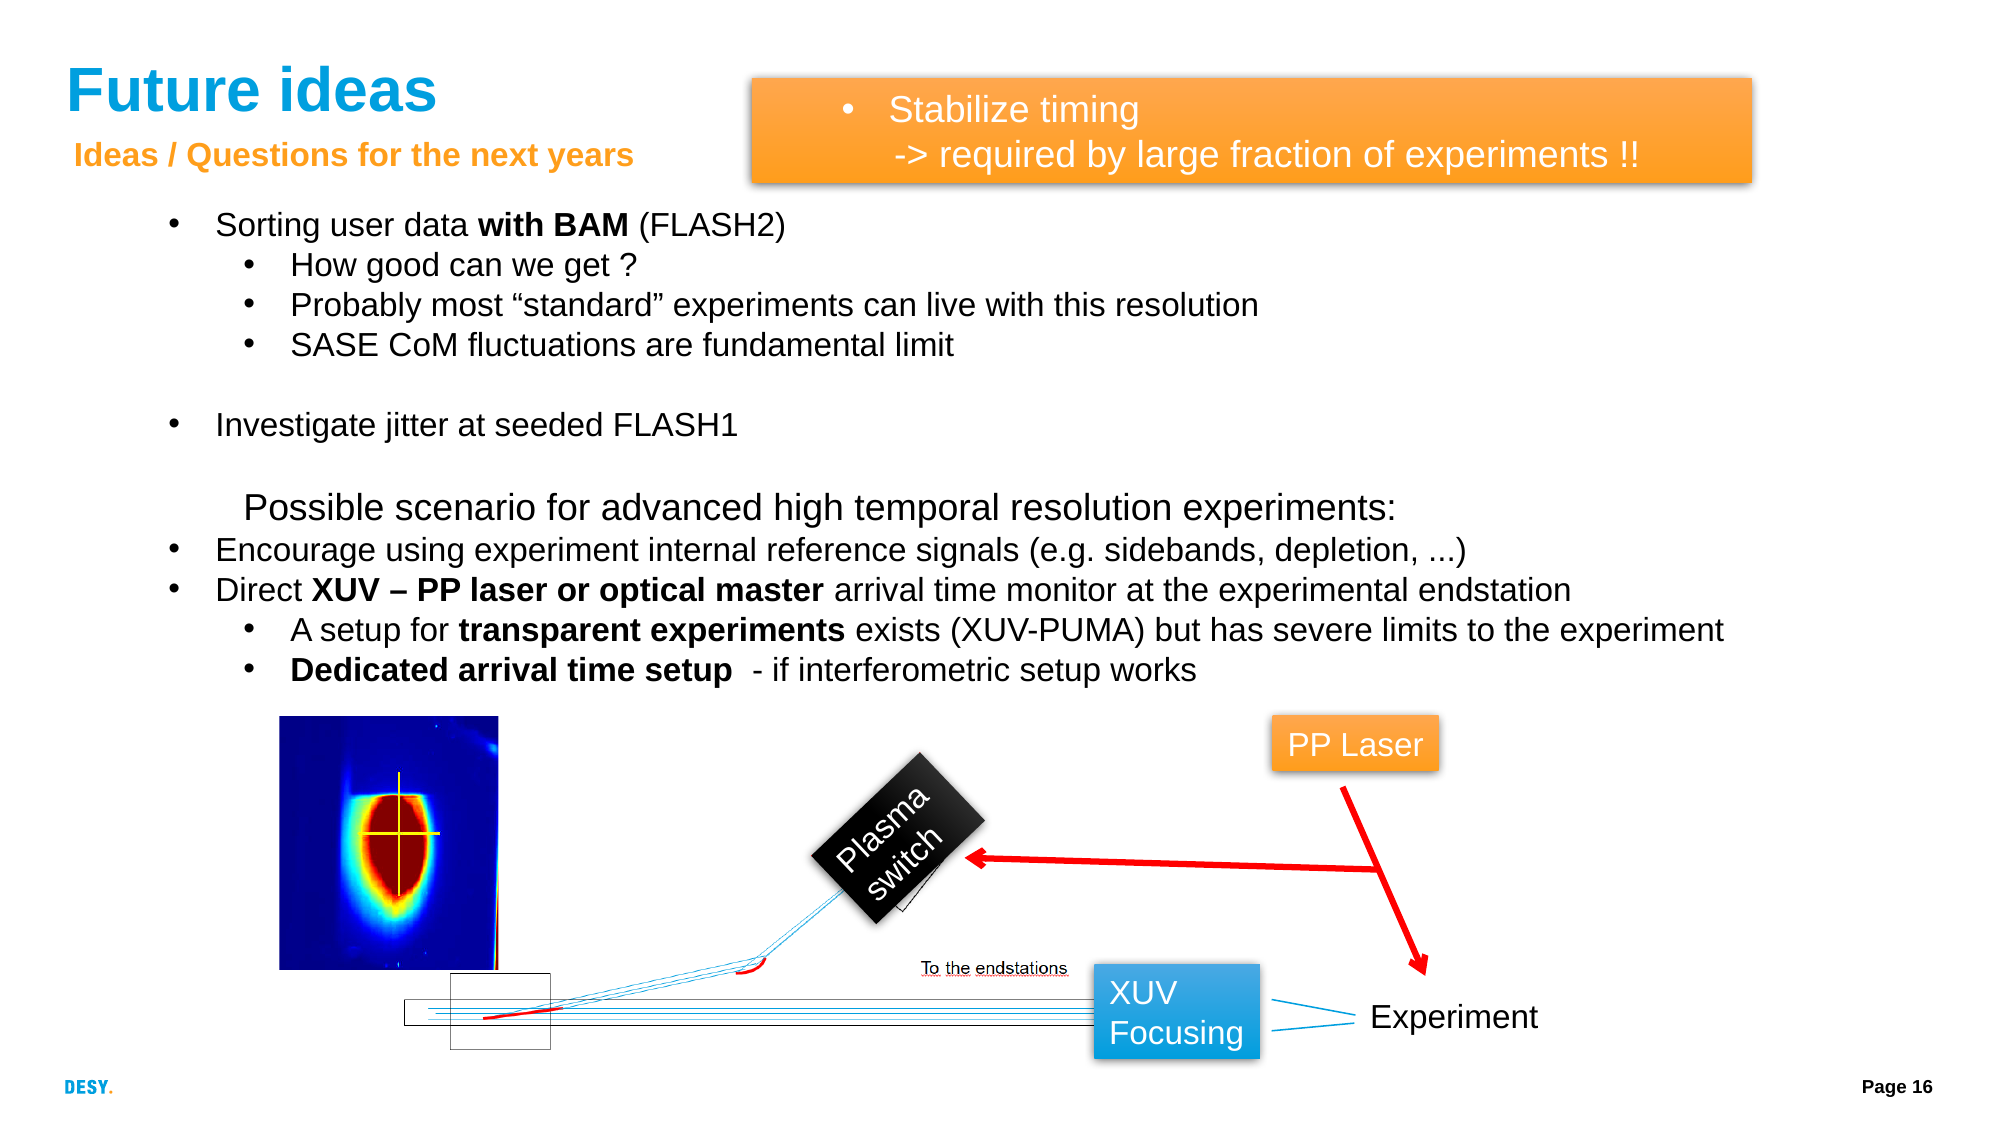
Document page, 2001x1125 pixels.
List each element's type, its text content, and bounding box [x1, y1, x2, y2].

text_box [279, 716, 1555, 1061]
text_box Stabilize timing -> required by large fraction of experiments !! [751, 78, 1752, 183]
text_box Ideas / Questions for the next years [59, 125, 651, 180]
text_box Sorting user data with BAM (FLASH2) How good can we get ? Probably most “standard” experiments can live with this resolution SASE CoM fluctuations are fundamental limit Investigate jitter at seeded FLASH1 Possible scenario for advanced high temporal resolution experiments: Encourage using experiment internal reference signals (e.g. sidebands, depletion, ...) Direct XUV – PP laser or optical master arrival time monitor at the experimental endstation A setup for transparent experiments exists (XUV-PUMA) but has severe limits to the experiment Dedicated arrival time setup - if interferometric setup works [78, 196, 1922, 696]
title Future ideas [66, 57, 1933, 132]
